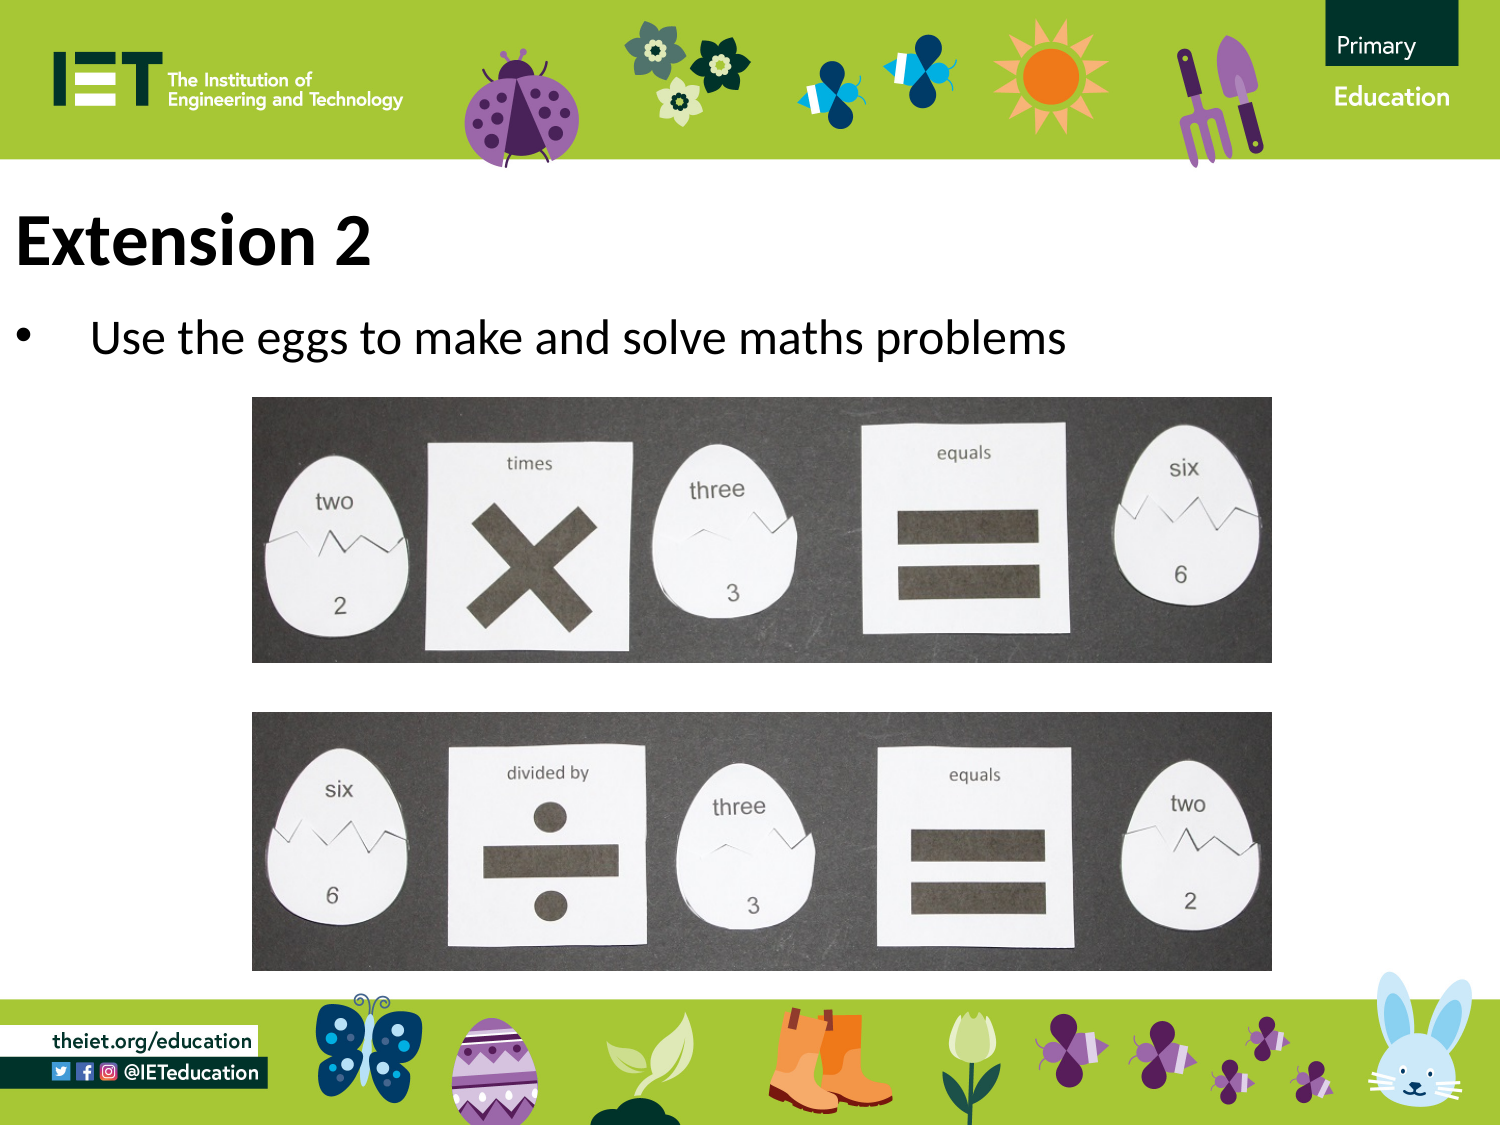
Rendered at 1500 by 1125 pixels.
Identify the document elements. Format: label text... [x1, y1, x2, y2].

picture [0, 0, 1500, 1125]
text_box Extension 2 [0, 193, 1374, 305]
text_box Use the eggs to make and solve maths problems [0, 296, 1189, 372]
